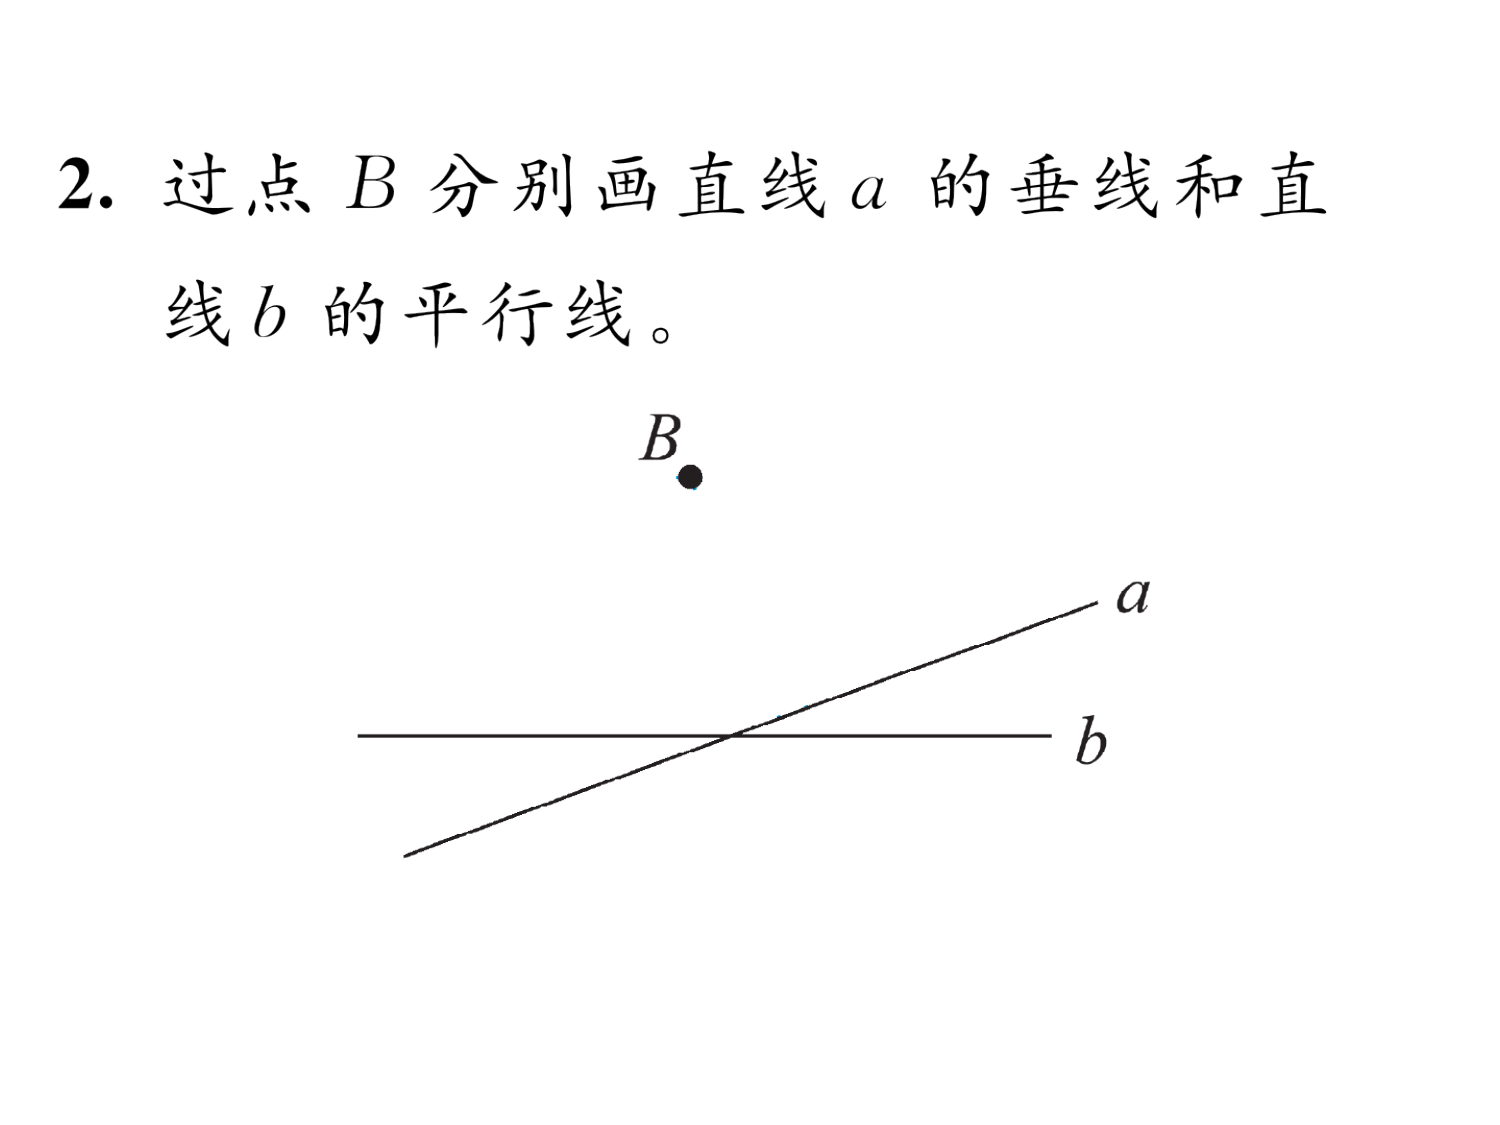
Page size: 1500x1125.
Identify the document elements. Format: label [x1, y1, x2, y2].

picture [52, 137, 1471, 862]
